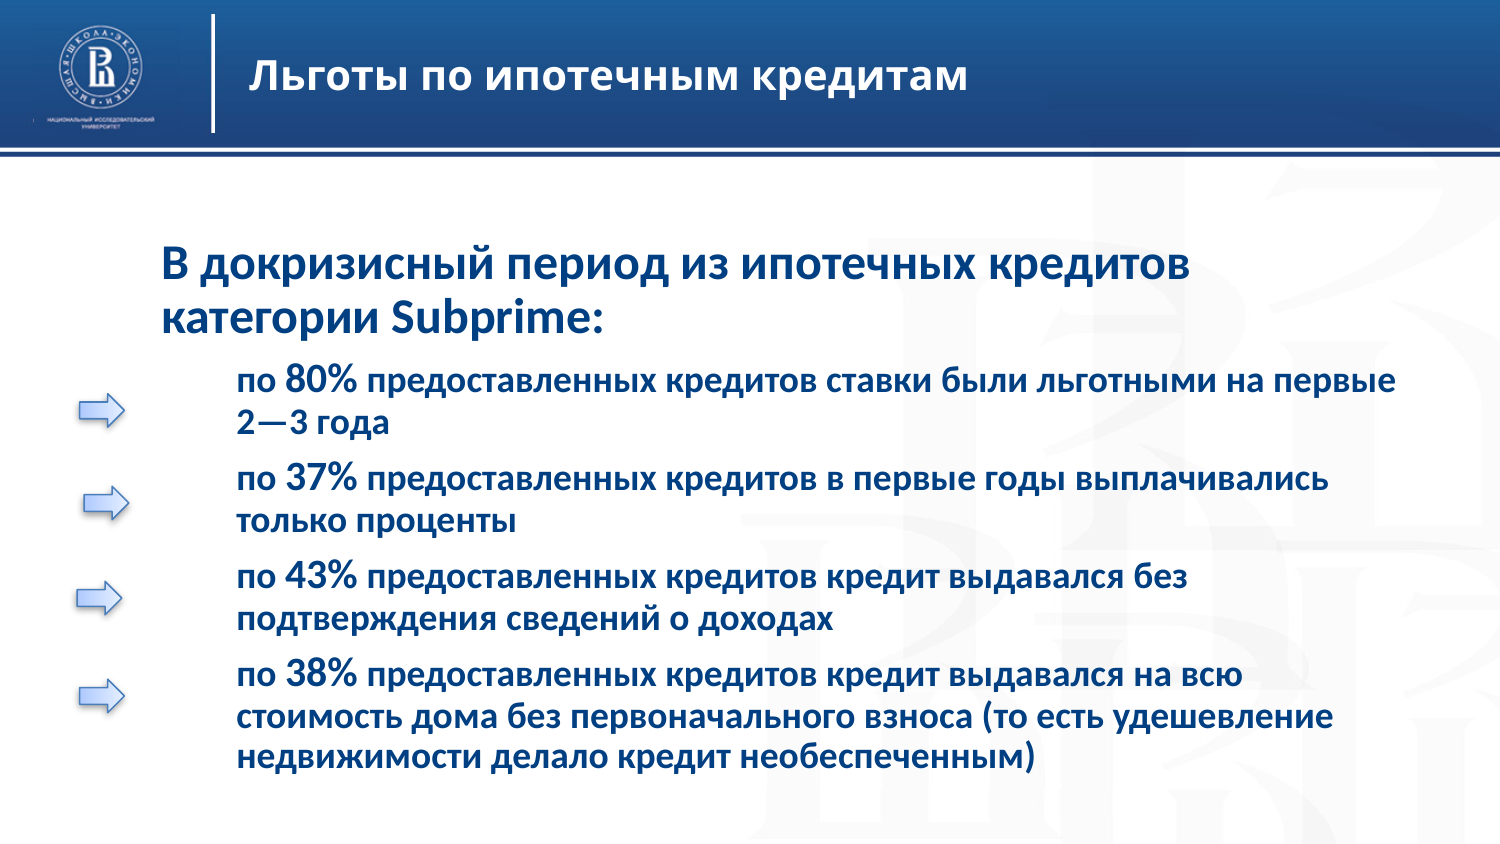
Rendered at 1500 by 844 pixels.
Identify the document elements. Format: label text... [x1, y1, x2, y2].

text_box [78, 678, 125, 714]
picture [0, 0, 1500, 844]
text_box [83, 485, 130, 521]
text_box Льготы по ипотечным кредитам [234, 48, 1418, 100]
text_box В докризисный период из ипотечных кредитов категории Subprime: по 80% предоставленных кредитов ставки были льготными на первые 2—3 года по 37% предоставленных кредитов в первые годы выплачивались только проценты по 43% предоставленных кредитов кредит выдавался без подтверждения сведений о доходах по 38% предоставленных кредитов кредит выдавался на всю стоимость дома без первоначального взноса (то есть удешевление недвижимости делало кредит необеспеченным) [146, 229, 1432, 838]
text_box [76, 580, 123, 616]
text_box [78, 392, 125, 428]
